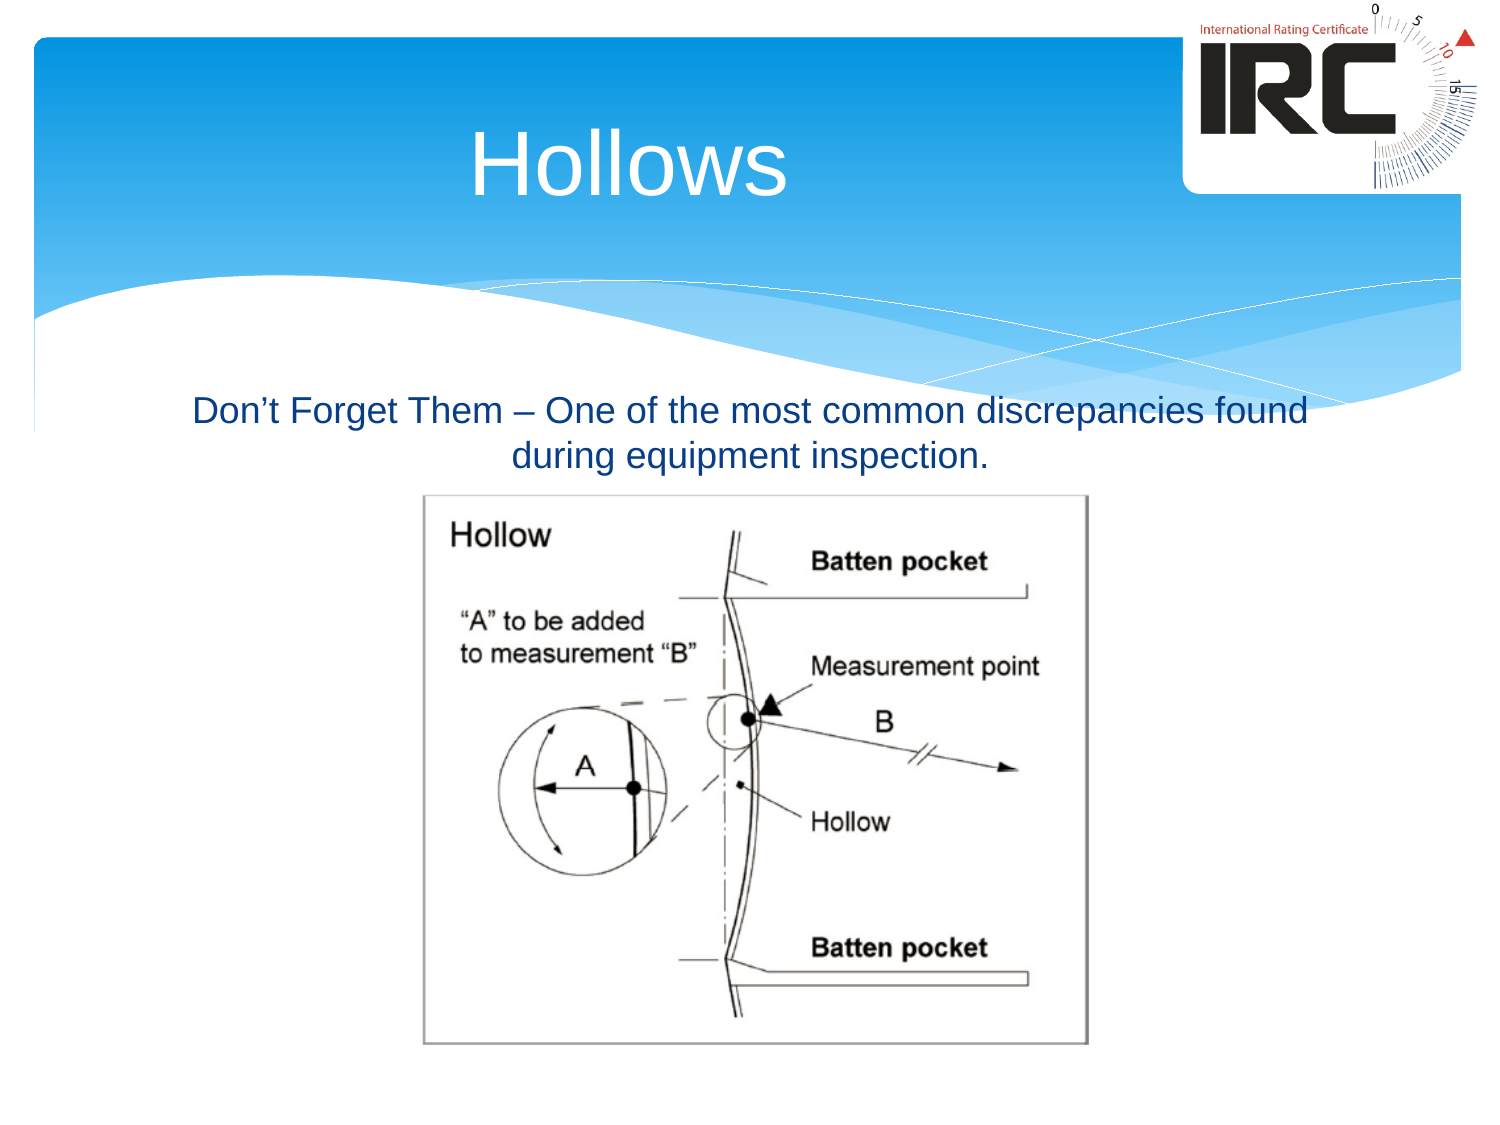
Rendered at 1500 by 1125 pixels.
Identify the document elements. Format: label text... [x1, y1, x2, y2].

picture [418, 491, 1093, 1050]
picture [1182, 0, 1496, 194]
list Don’t Forget Them – One of the most common discrepancies found during equipment inspection. [143, 326, 1359, 1070]
title Hollows [75, 55, 1183, 261]
